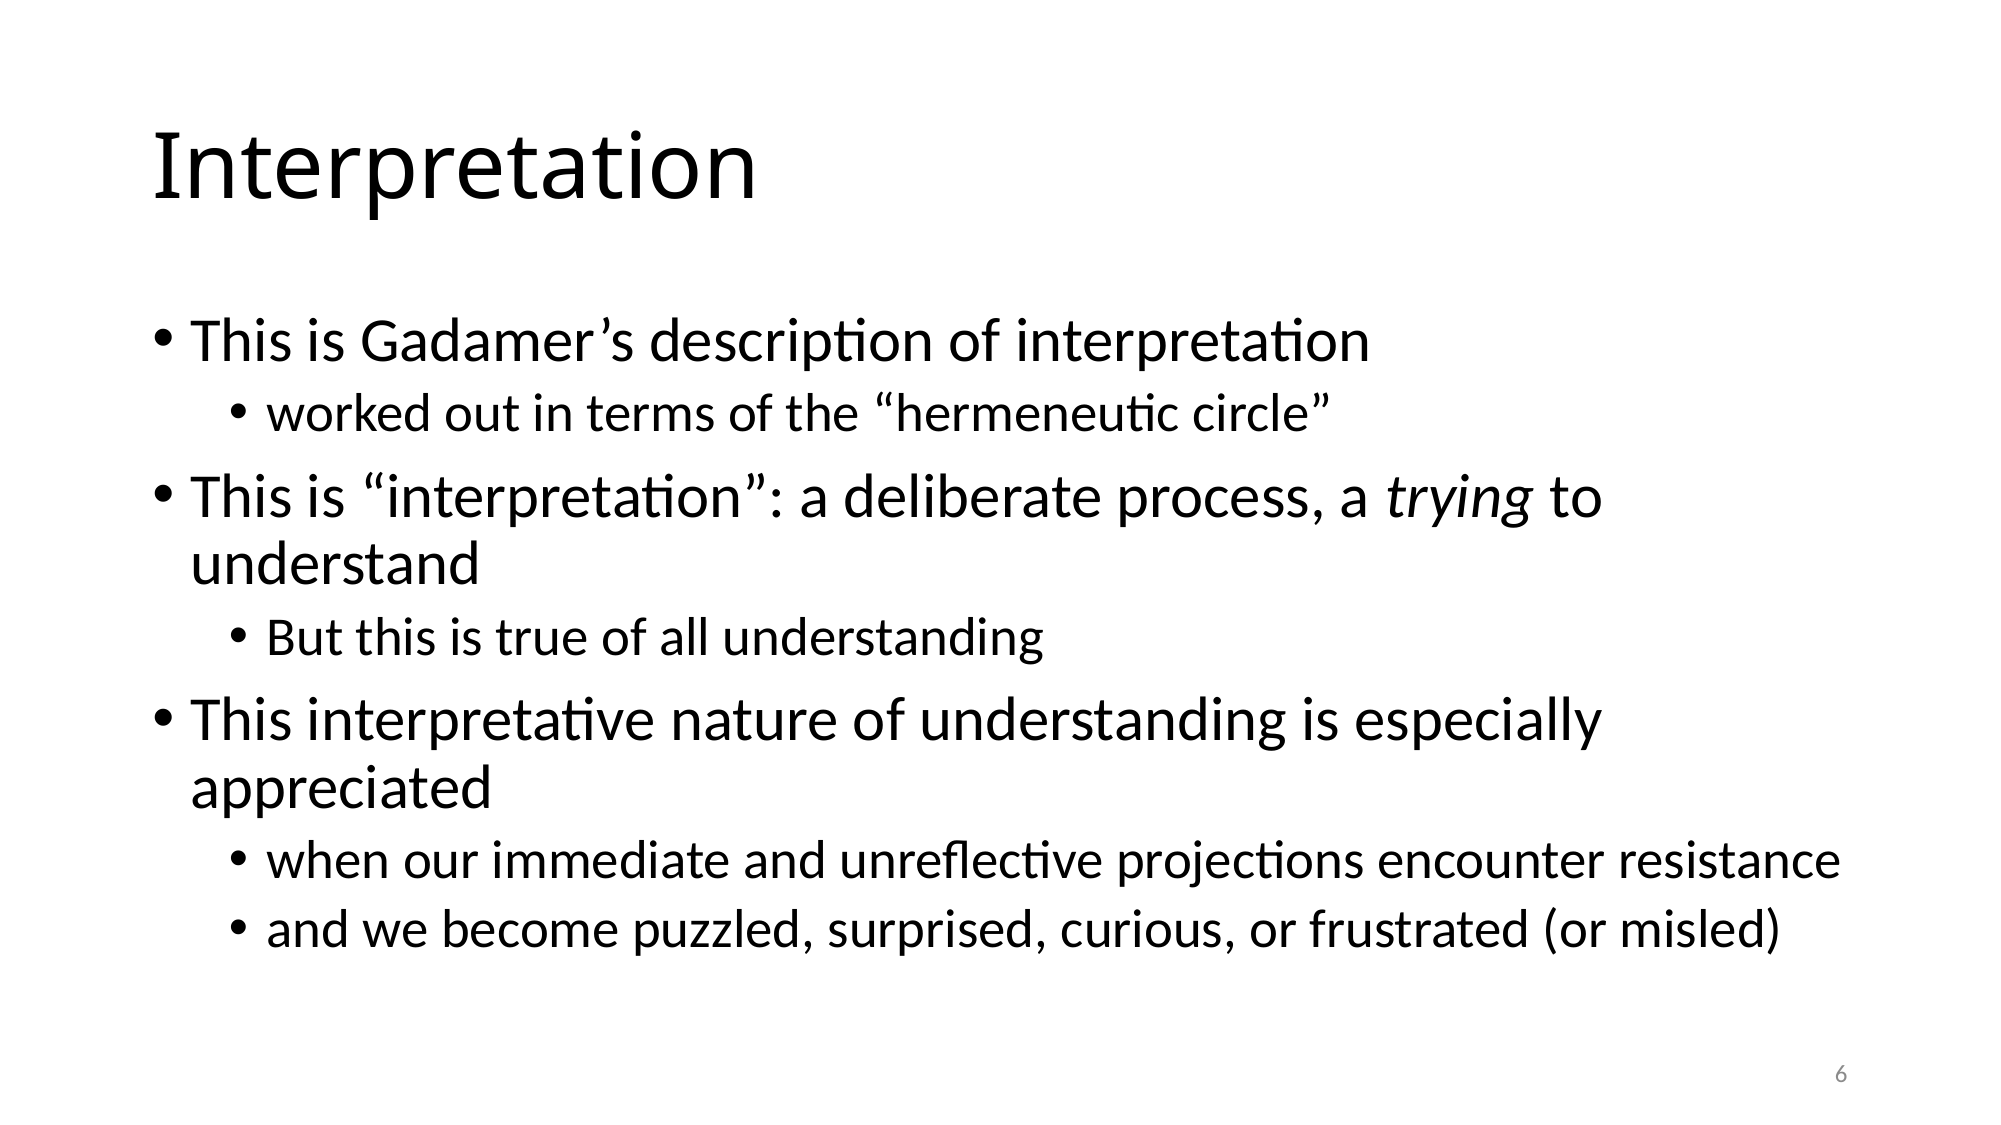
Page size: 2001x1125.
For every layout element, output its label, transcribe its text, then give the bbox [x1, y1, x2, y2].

list This is Gadamer’s description of interpretation worked out in terms of the “hermeneutic circle” This is “interpretation”: a deliberate process, a trying to understand But this is true of all understanding This interpretative nature of understanding is especially appreciated when our immediate and unreflective projections encounter resistance and we become puzzled, surprised, curious, or frustrated (or misled) [137, 299, 1863, 1014]
slide_number 6 [1412, 1042, 1863, 1103]
title Interpretation [137, 59, 1863, 278]
